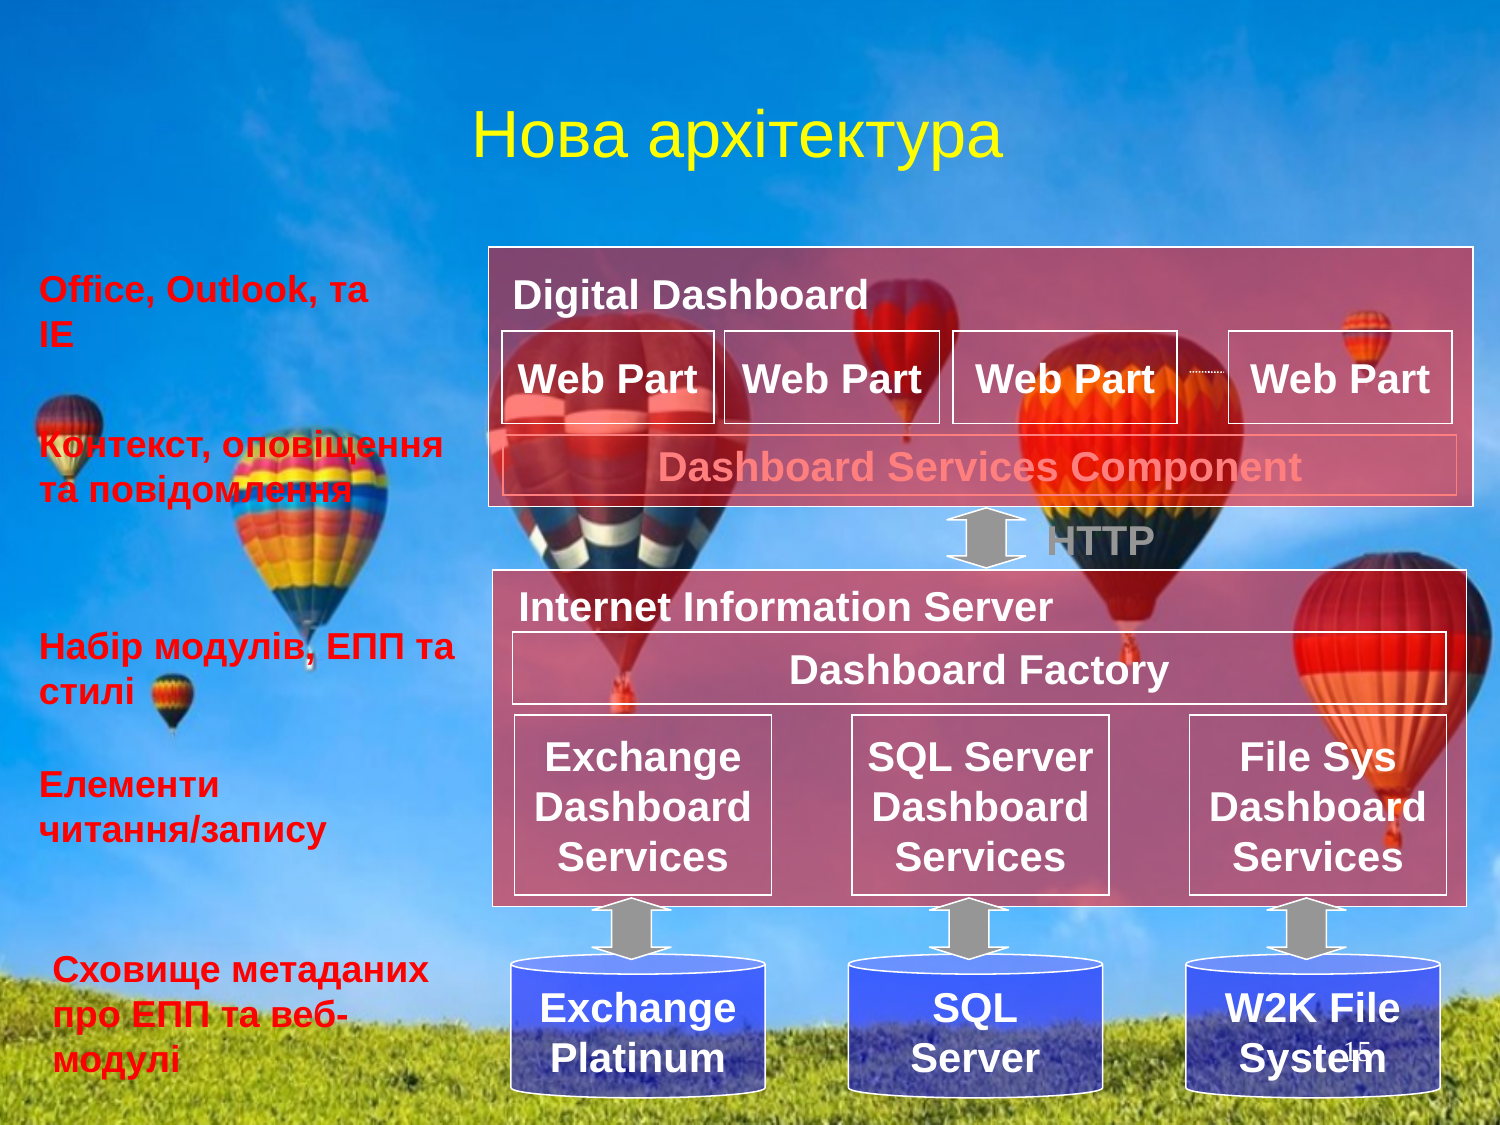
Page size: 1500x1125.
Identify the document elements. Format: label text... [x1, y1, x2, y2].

text_box SQL Server [848, 954, 1103, 1098]
picture [989, 907, 1286, 1025]
text_box [1266, 916, 1347, 960]
text_box [929, 916, 1009, 960]
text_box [23, 506, 1467, 907]
picture [0, 0, 1500, 1125]
text_box W2K File System [1185, 954, 1441, 1096]
text_box Exchange Platinum [510, 954, 766, 1098]
text_box Office, Outlook, та IE [24, 257, 400, 363]
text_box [488, 246, 1474, 507]
title Нова архітектура [99, 37, 1375, 225]
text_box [23, 411, 483, 505]
slide_number 15 [1074, 1025, 1388, 1100]
text_box [591, 916, 672, 960]
text_box Сховище метаданих про ЕПП та веб-модулі [37, 937, 468, 1088]
